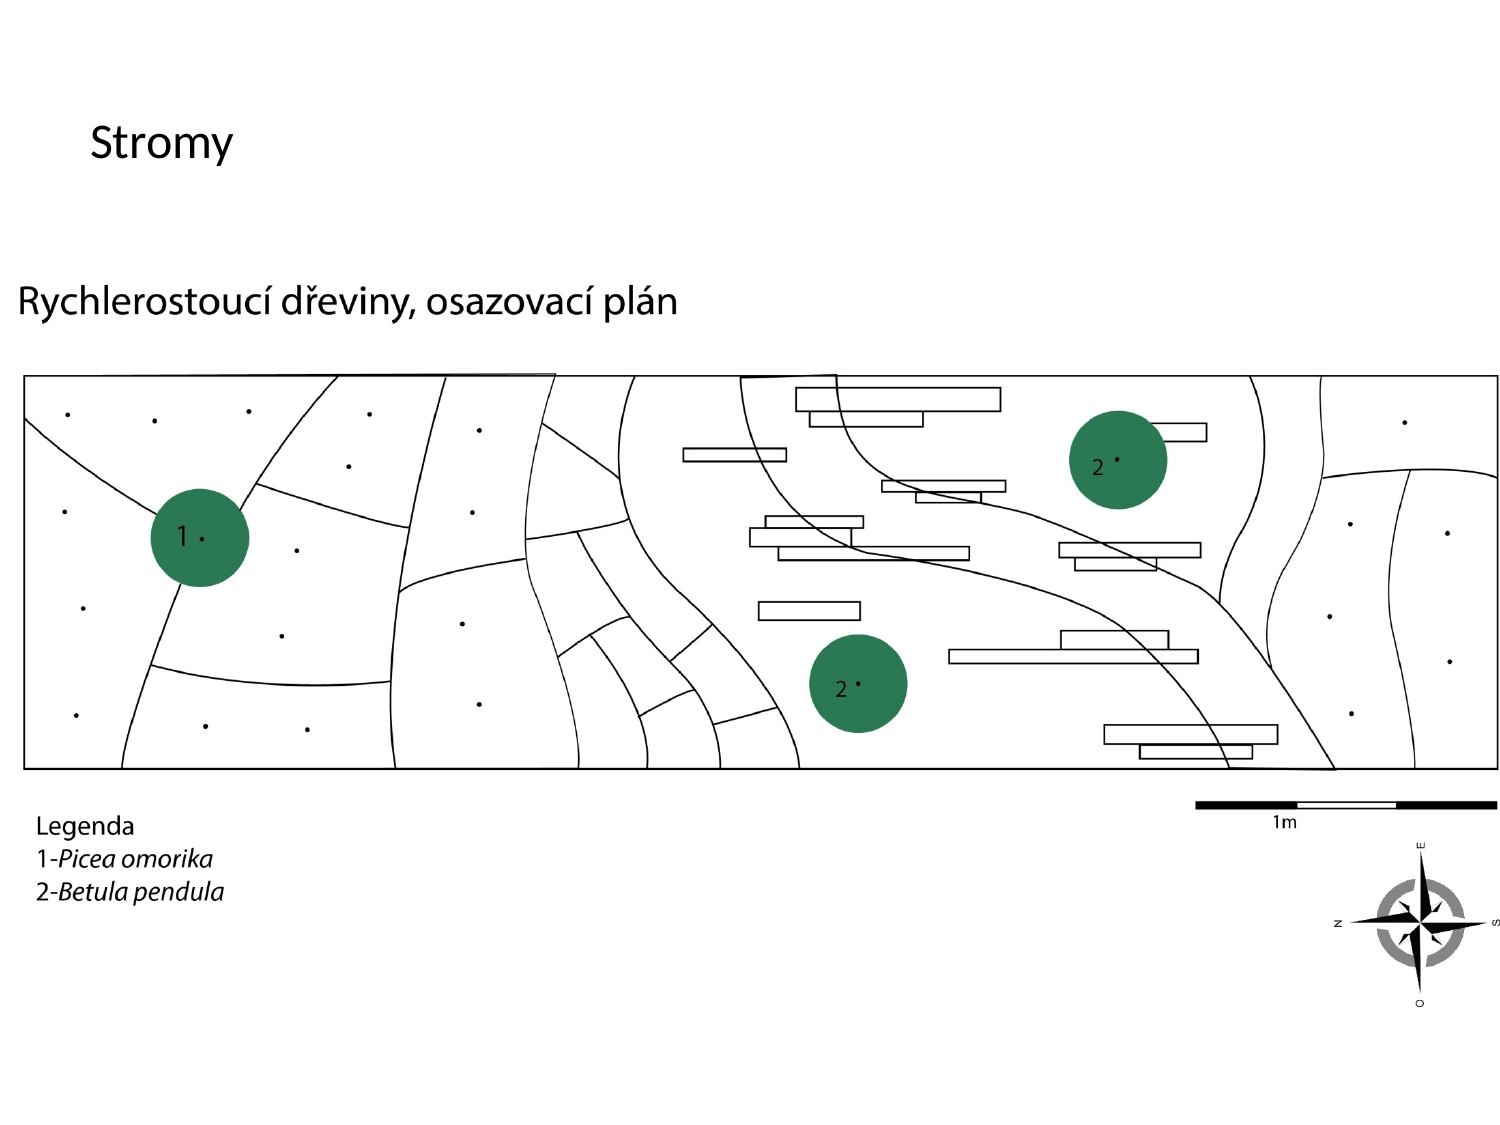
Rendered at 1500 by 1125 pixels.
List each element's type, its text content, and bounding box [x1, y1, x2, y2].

title Stromy [75, 45, 1425, 233]
picture [17, 278, 1500, 1007]
